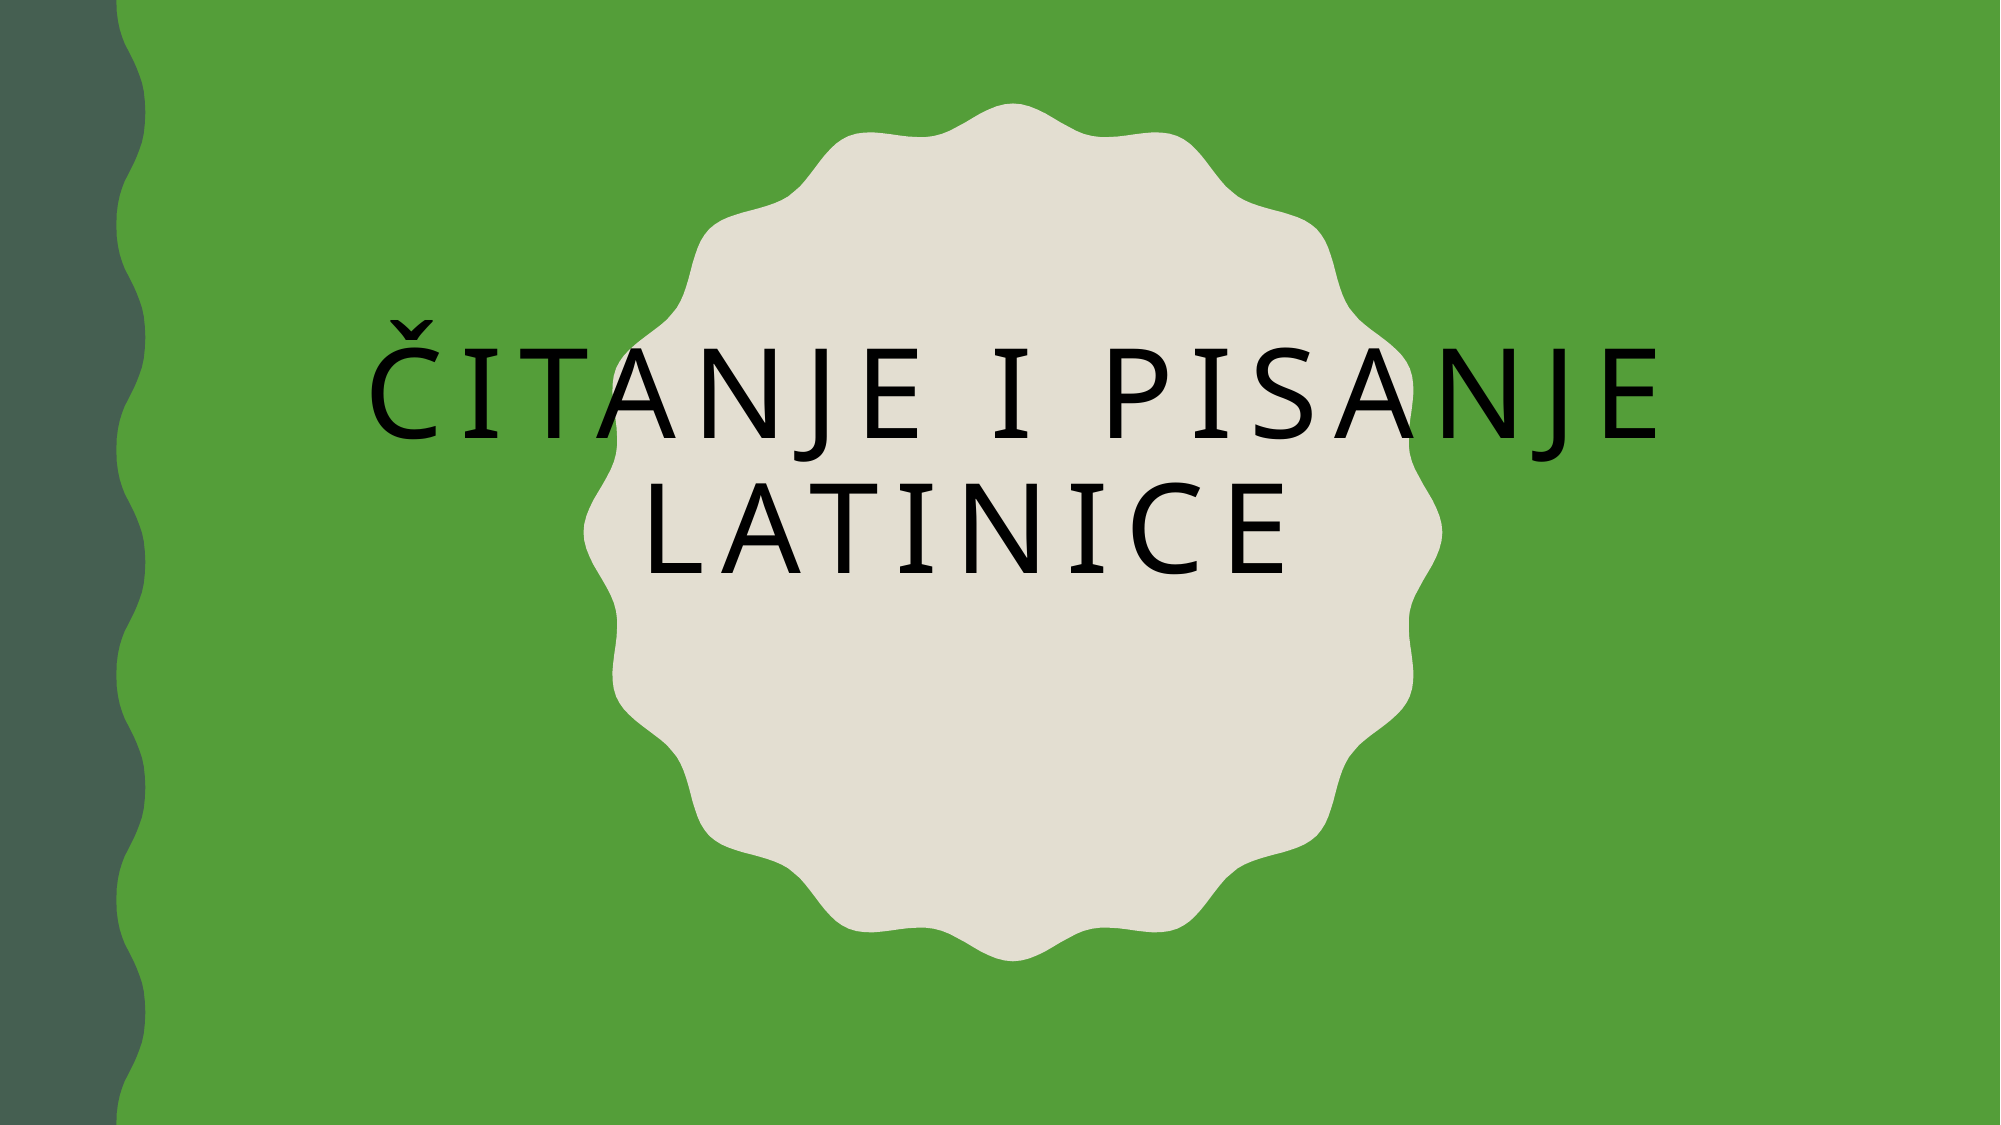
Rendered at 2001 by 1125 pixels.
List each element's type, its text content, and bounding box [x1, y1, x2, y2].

title Čitanje i pisanje latinice [176, 180, 1870, 902]
